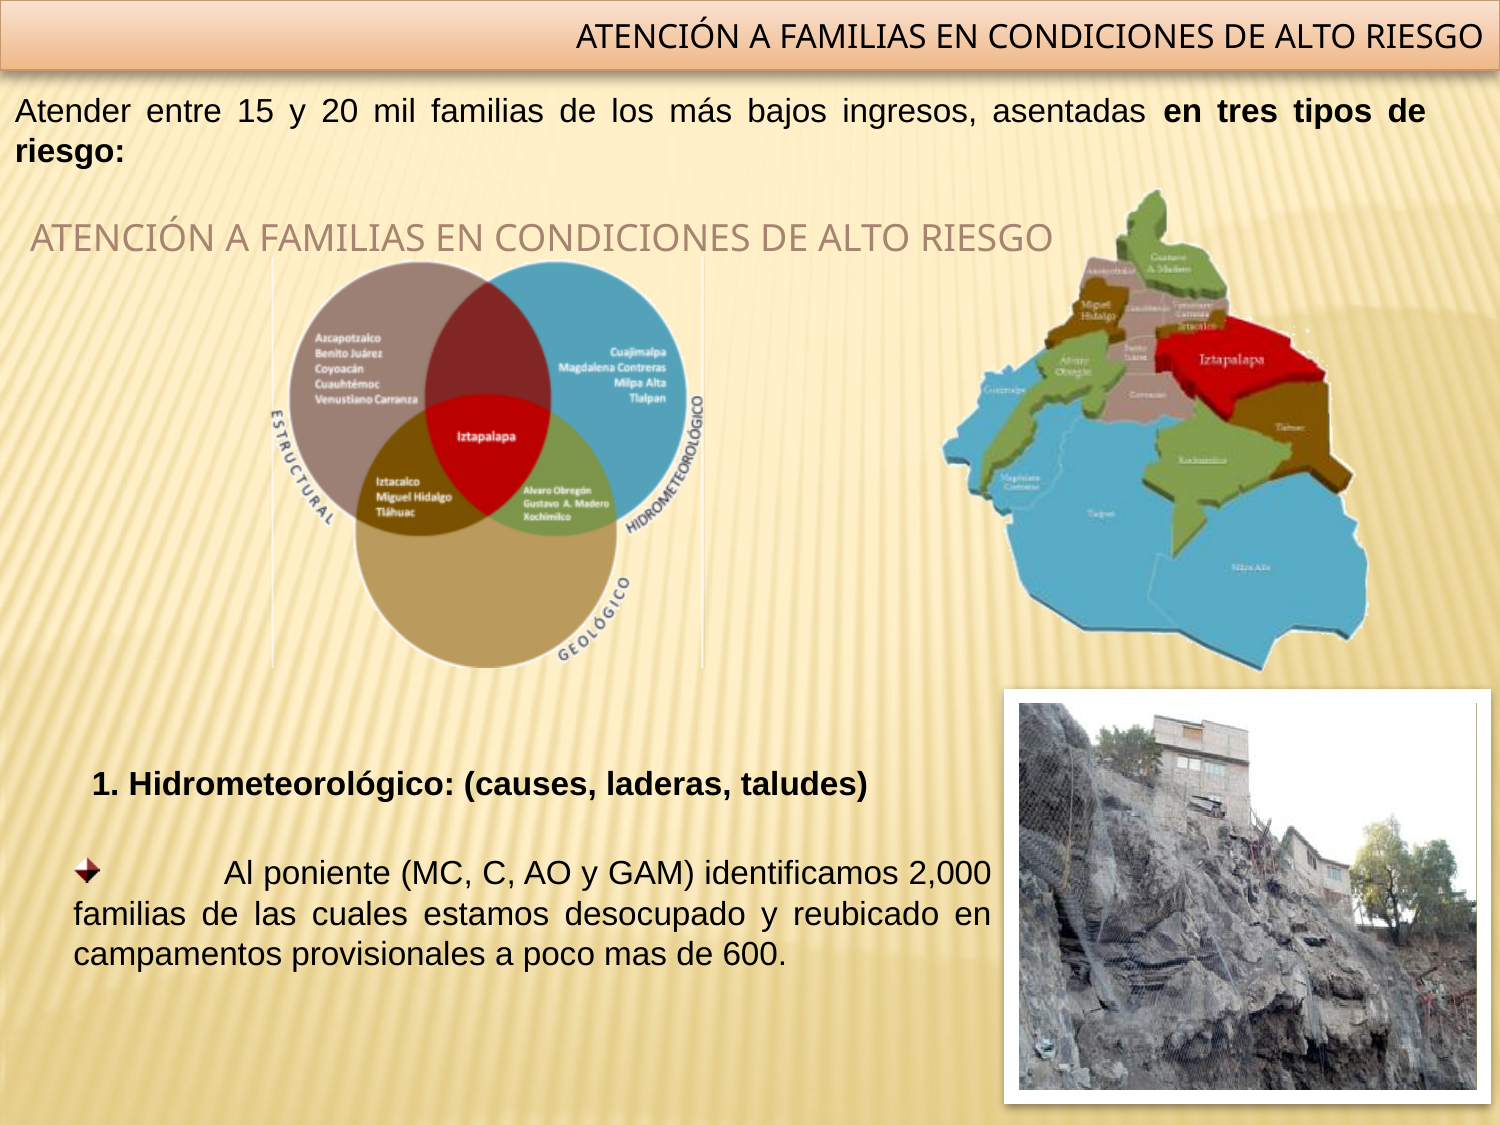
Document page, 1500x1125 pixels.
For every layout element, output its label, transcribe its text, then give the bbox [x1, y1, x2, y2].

picture [1018, 702, 1477, 1091]
text_box [0, 0, 1500, 71]
picture [937, 176, 1384, 680]
text_box [972, 0, 1500, 47]
text_box 1. Hidrometeorológico: (causes, laderas, taludes) Al poniente (MC, C, AO y GAM) identificamos 2,000 familias de las cuales estamos desocupado y reubicado en campamentos provisionales a poco mas de 600. [58, 714, 999, 980]
text_box ATENCIÓN A FAMILIAS EN CONDICIONES DE ALTO RIESGO [292, 11, 1500, 59]
picture [269, 257, 714, 669]
picture [73, 856, 100, 883]
text_box Atender entre 15 y 20 mil familias de los más bajos ingresos, asentadas en tres tipos de riesgo: ATENCIÓN A FAMILIAS EN CONDICIONES DE ALTO RIESGO [0, 81, 1442, 311]
